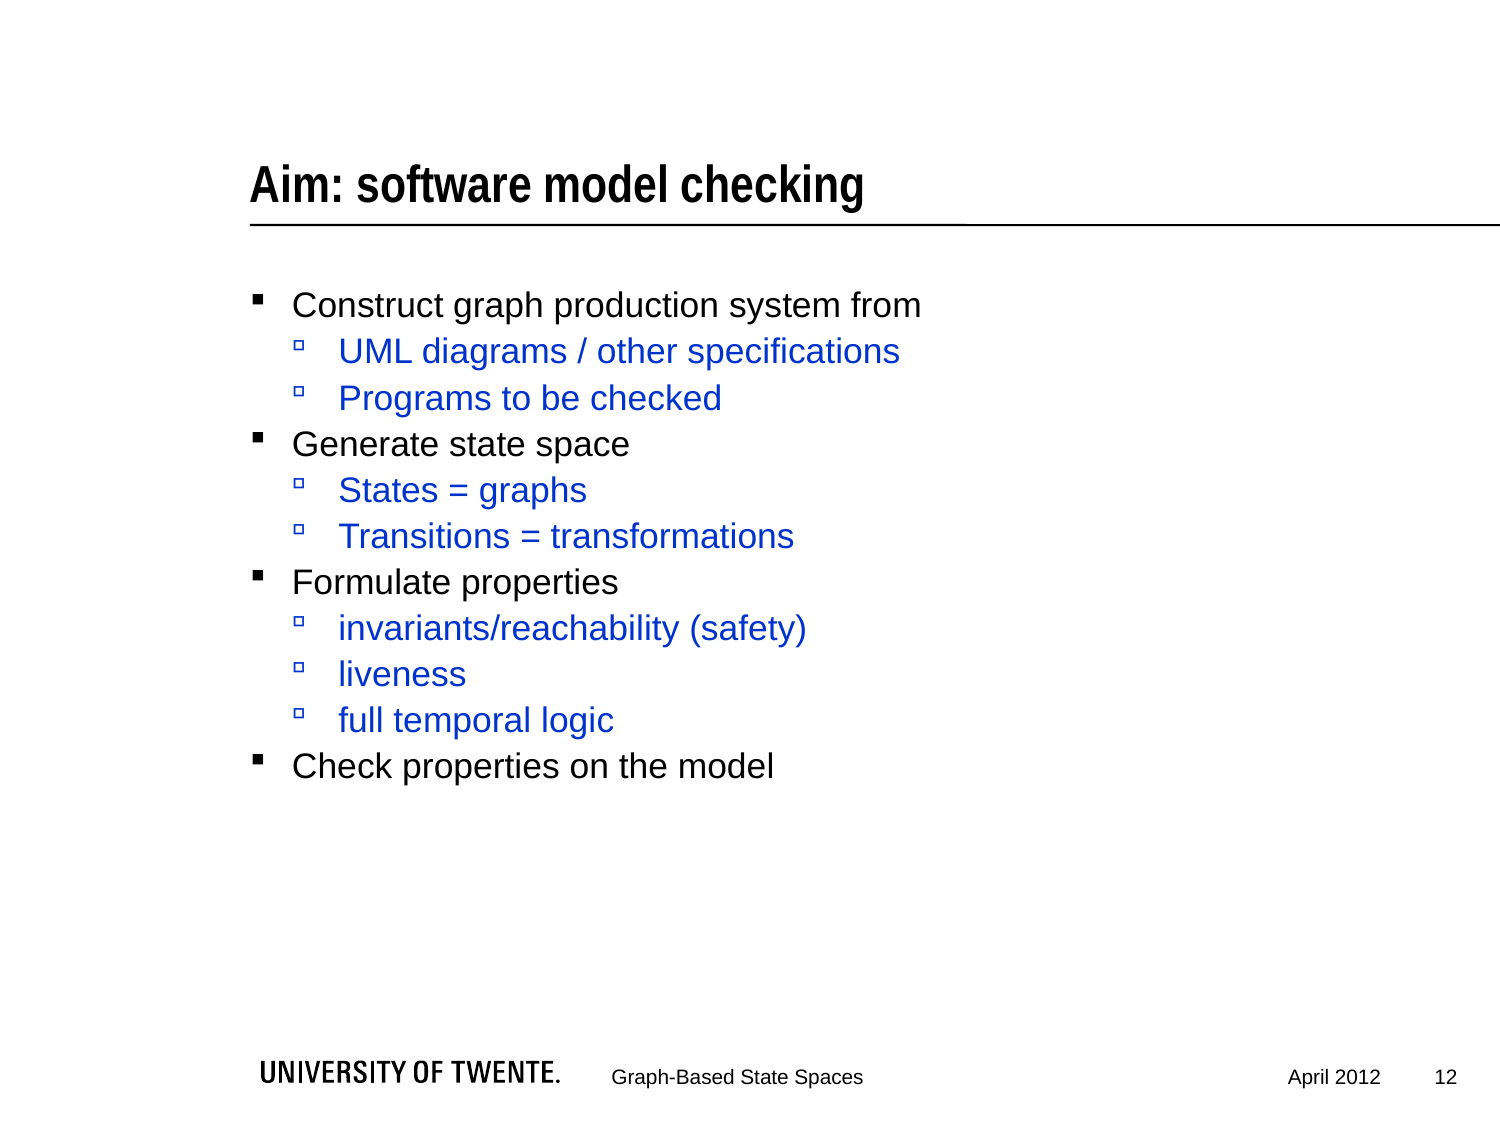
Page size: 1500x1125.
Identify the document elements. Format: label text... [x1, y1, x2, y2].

footer Graph-Based State Spaces [596, 1050, 1150, 1125]
title Aim: software model checking [249, 59, 1458, 213]
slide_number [1175, 1050, 1395, 1125]
list Construct graph production system from UML diagrams / other specifications Programs to be checked Generate state space States = graphs Transitions = transformations Formulate properties invariants/reachability (safety) liveness full temporal logic Check properties on the model [249, 275, 1457, 963]
slide_number 12 [1395, 1050, 1458, 1125]
